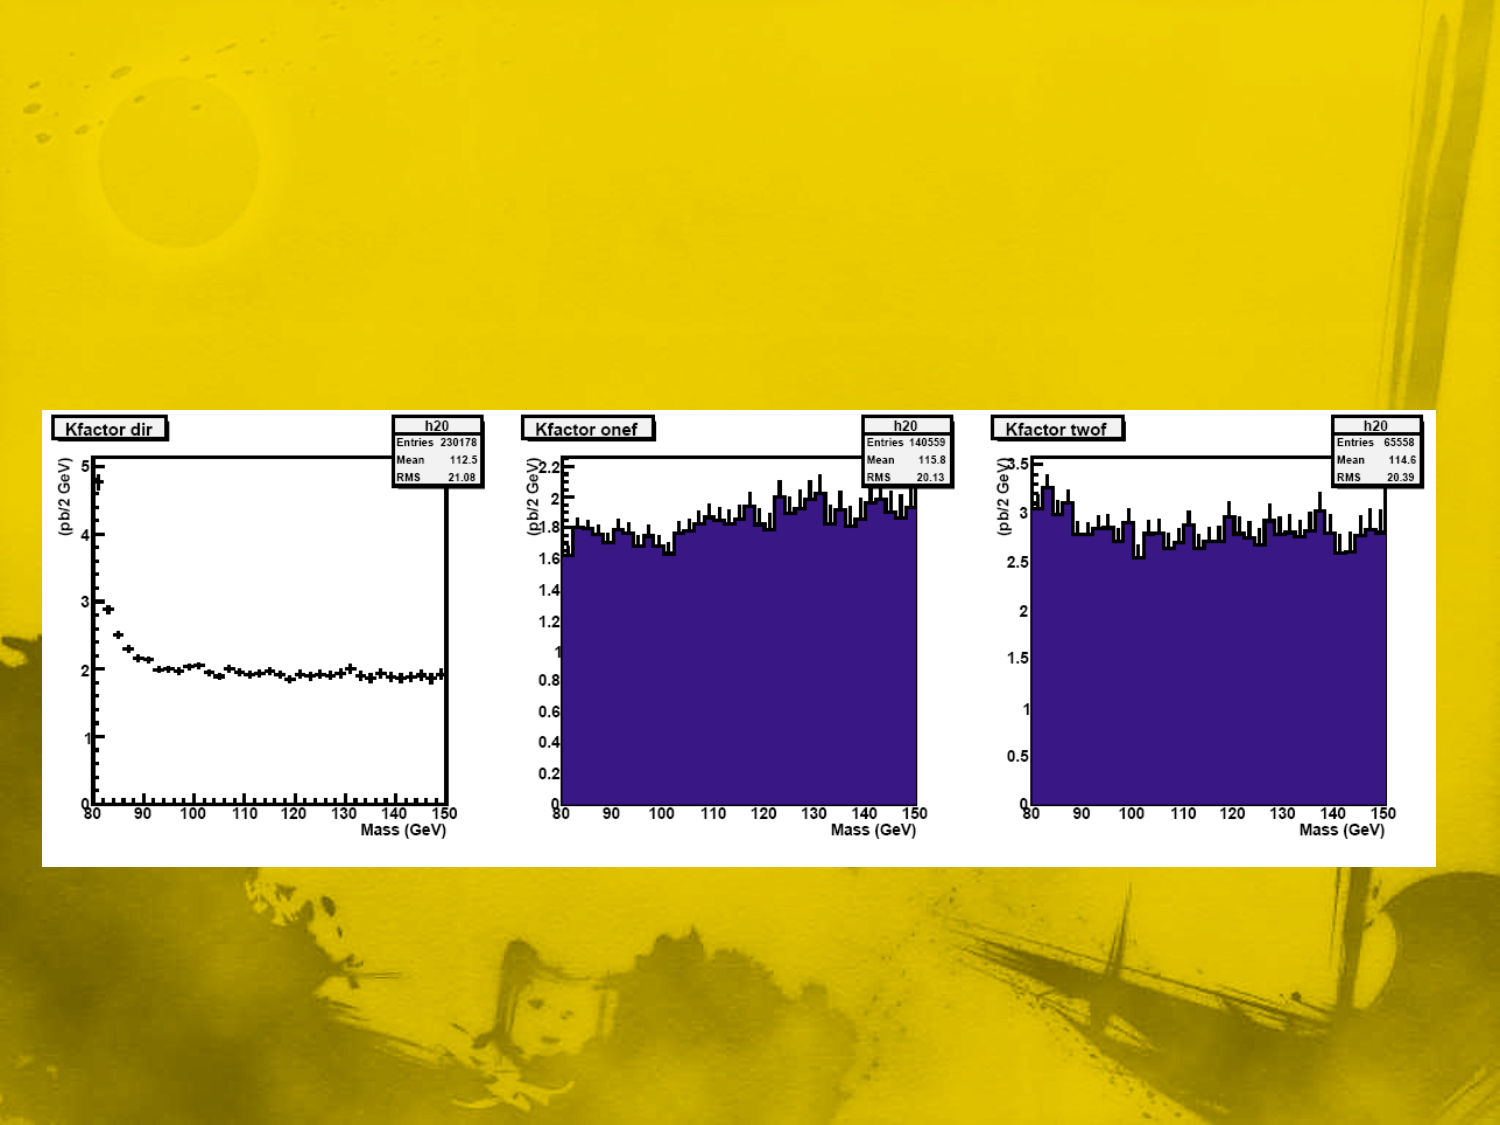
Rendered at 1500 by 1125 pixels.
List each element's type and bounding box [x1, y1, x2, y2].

picture [41, 410, 1437, 867]
